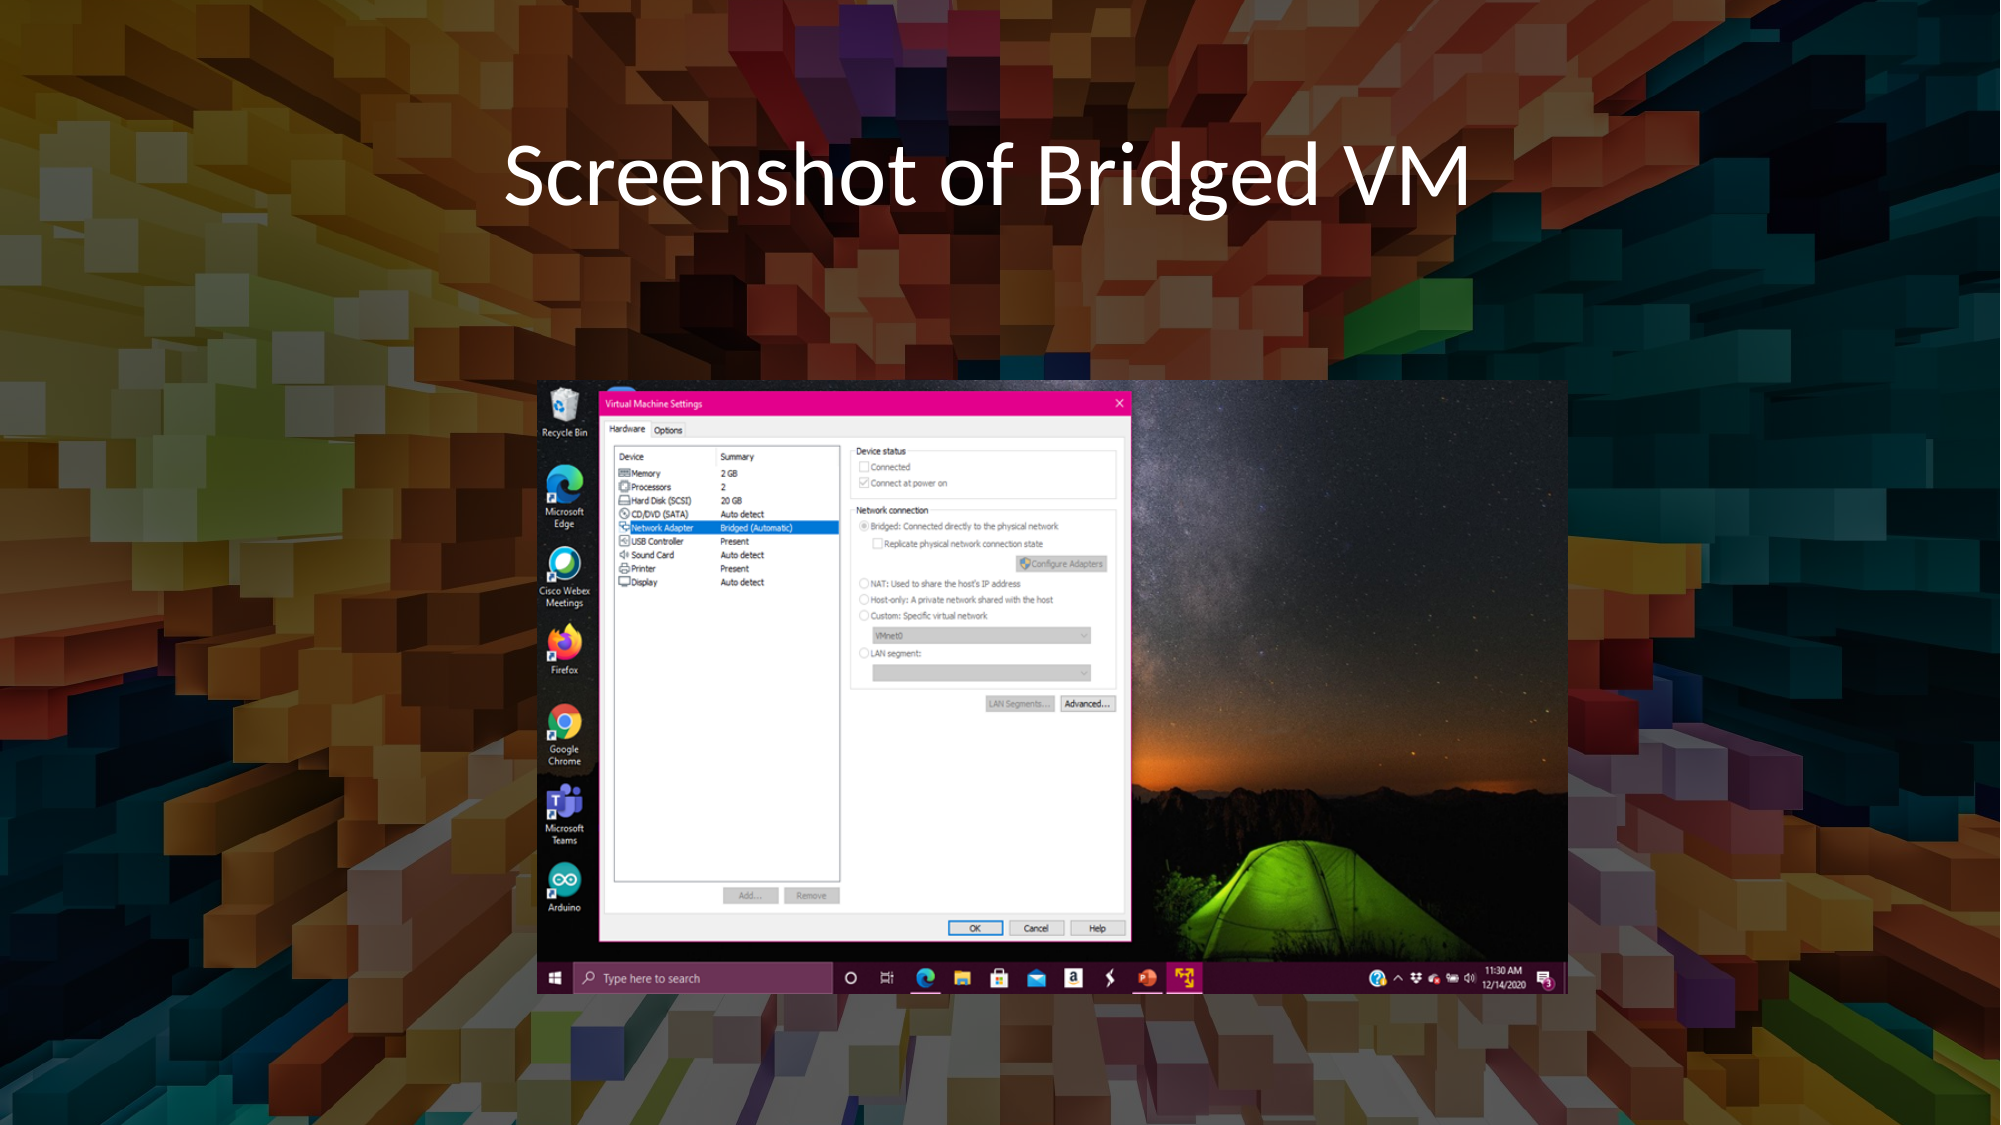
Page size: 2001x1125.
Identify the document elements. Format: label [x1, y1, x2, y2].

list [537, 380, 1569, 994]
picture [0, 0, 2000, 1125]
